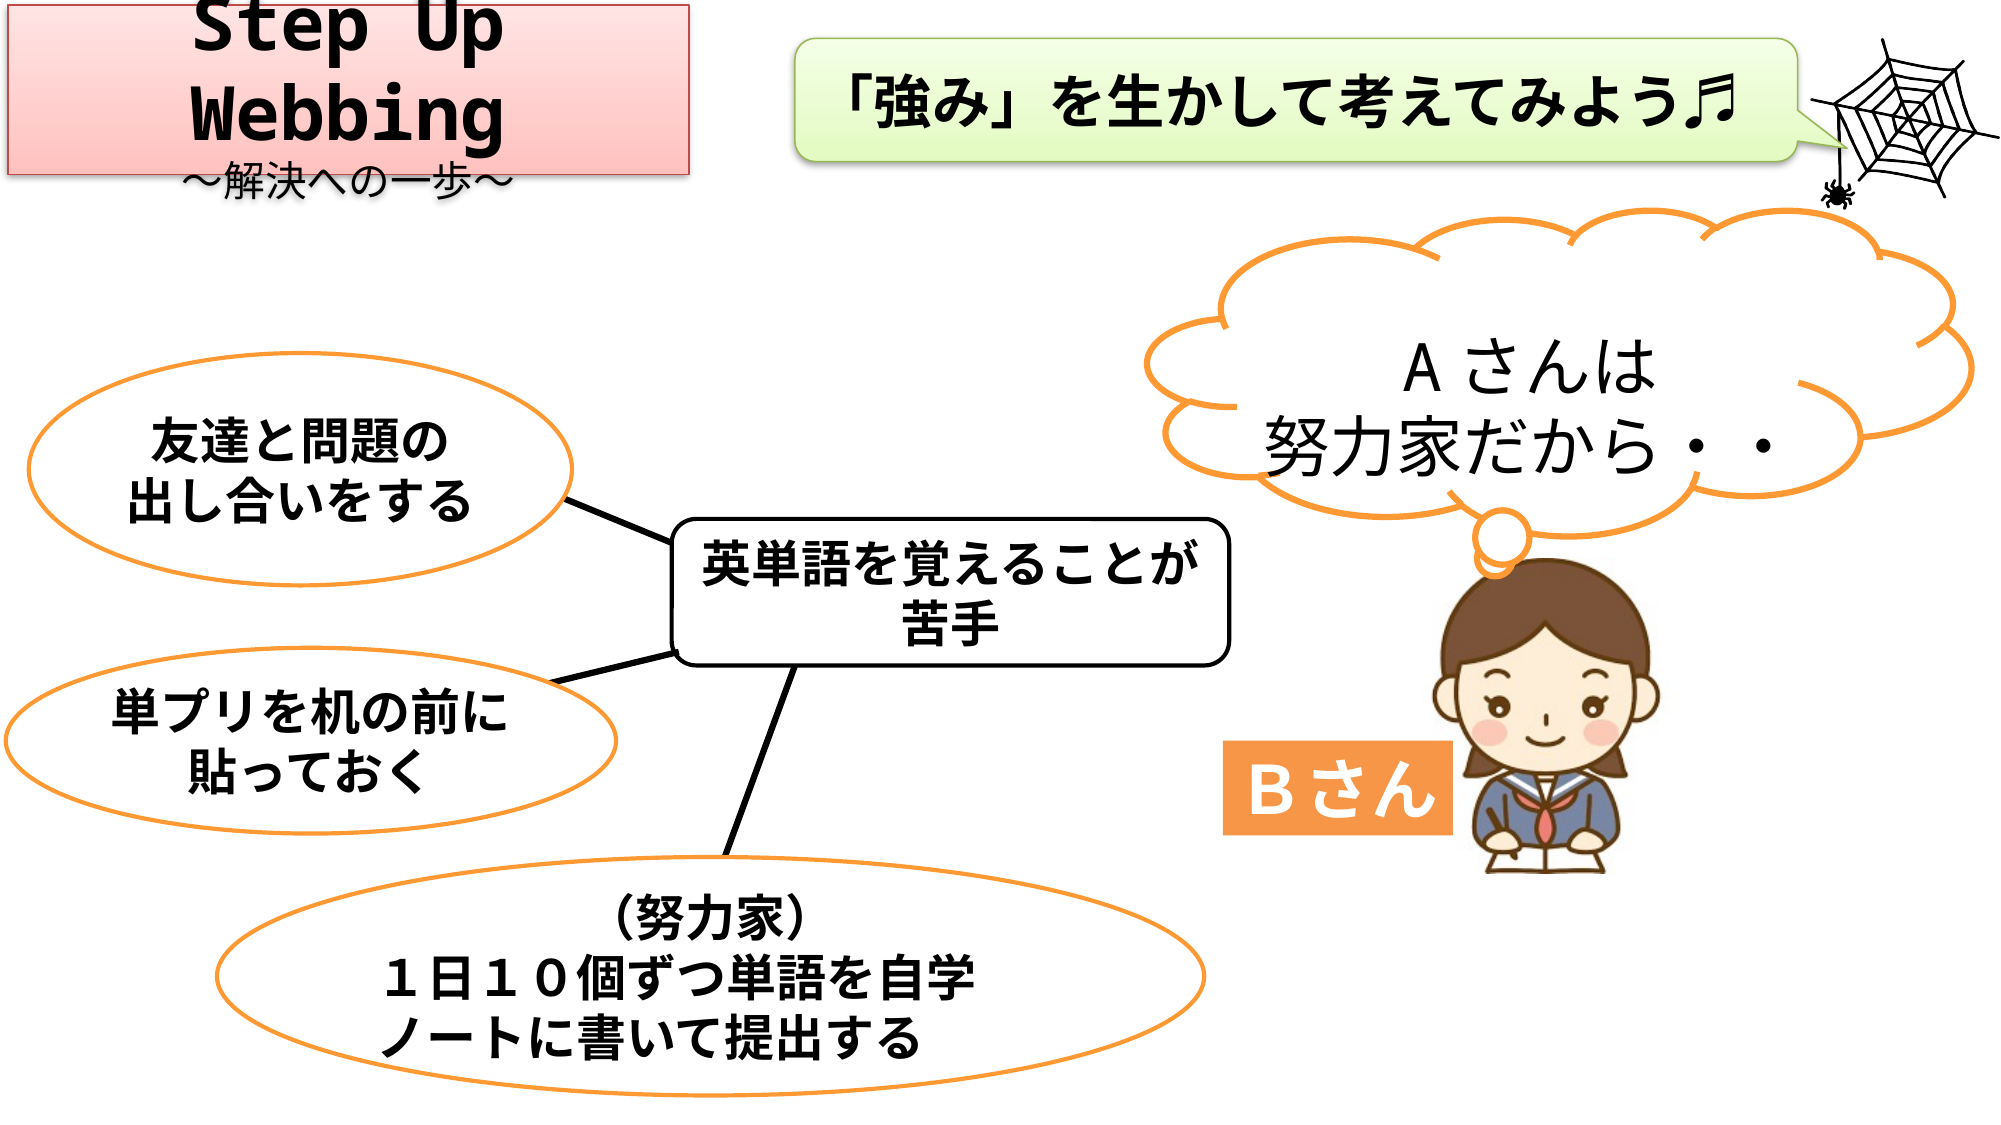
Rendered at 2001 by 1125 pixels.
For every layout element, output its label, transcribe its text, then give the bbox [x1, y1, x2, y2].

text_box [5, 647, 680, 834]
picture [1388, 557, 1705, 875]
text_box 英単語を覚えることが苦手 [669, 516, 1232, 668]
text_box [216, 665, 1205, 1096]
text_box Aさんは 努力家だから・・ [1144, 218, 1974, 556]
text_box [794, 38, 2000, 210]
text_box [564, 498, 672, 544]
text_box 友達と問題の 出し合いをする [26, 350, 575, 588]
text_box Ｂさん [1222, 740, 1383, 836]
text_box Step Up Webbing ～解決への一歩～ [7, 4, 690, 175]
